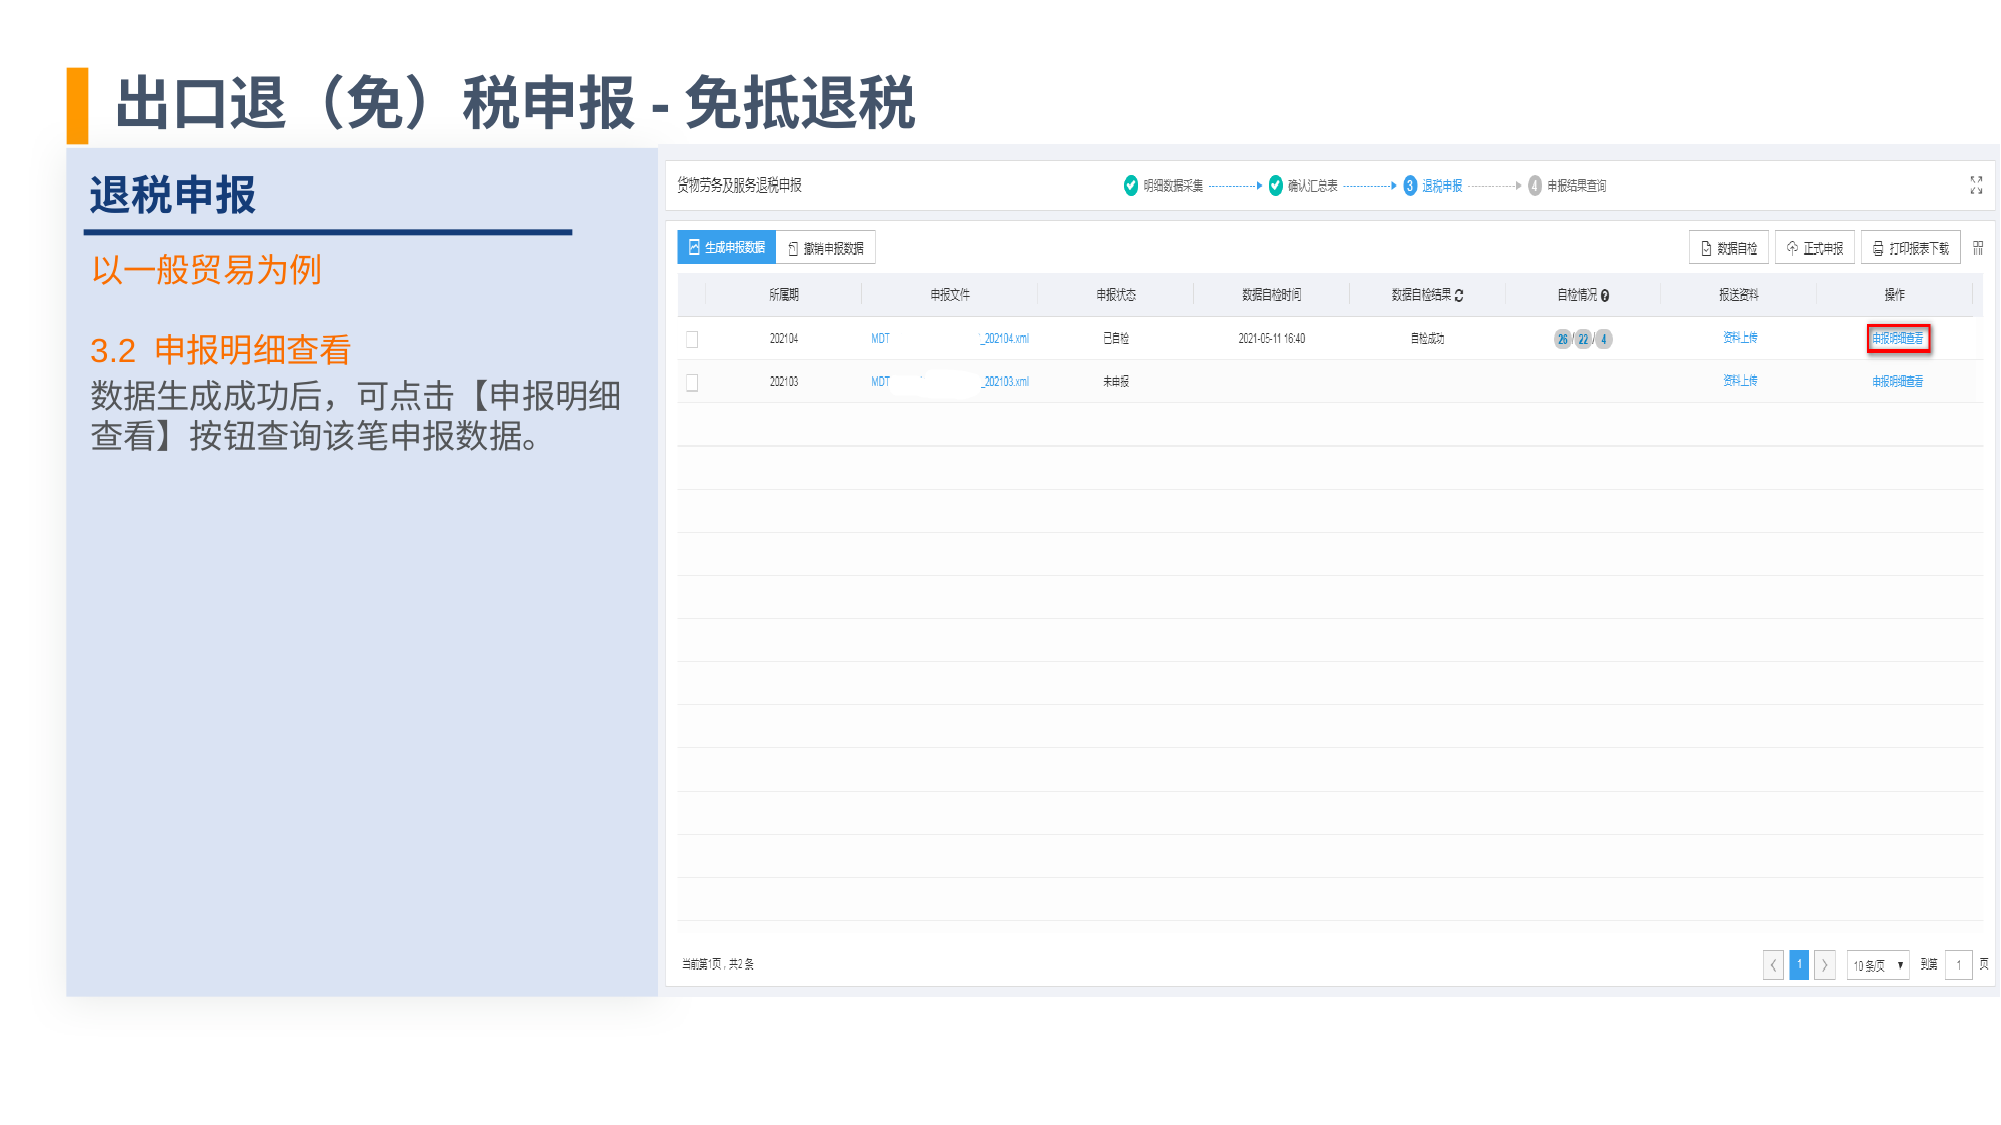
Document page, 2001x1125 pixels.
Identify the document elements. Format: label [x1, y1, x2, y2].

text_box [66, 58, 927, 145]
text_box [66, 147, 658, 997]
picture [658, 144, 2000, 997]
